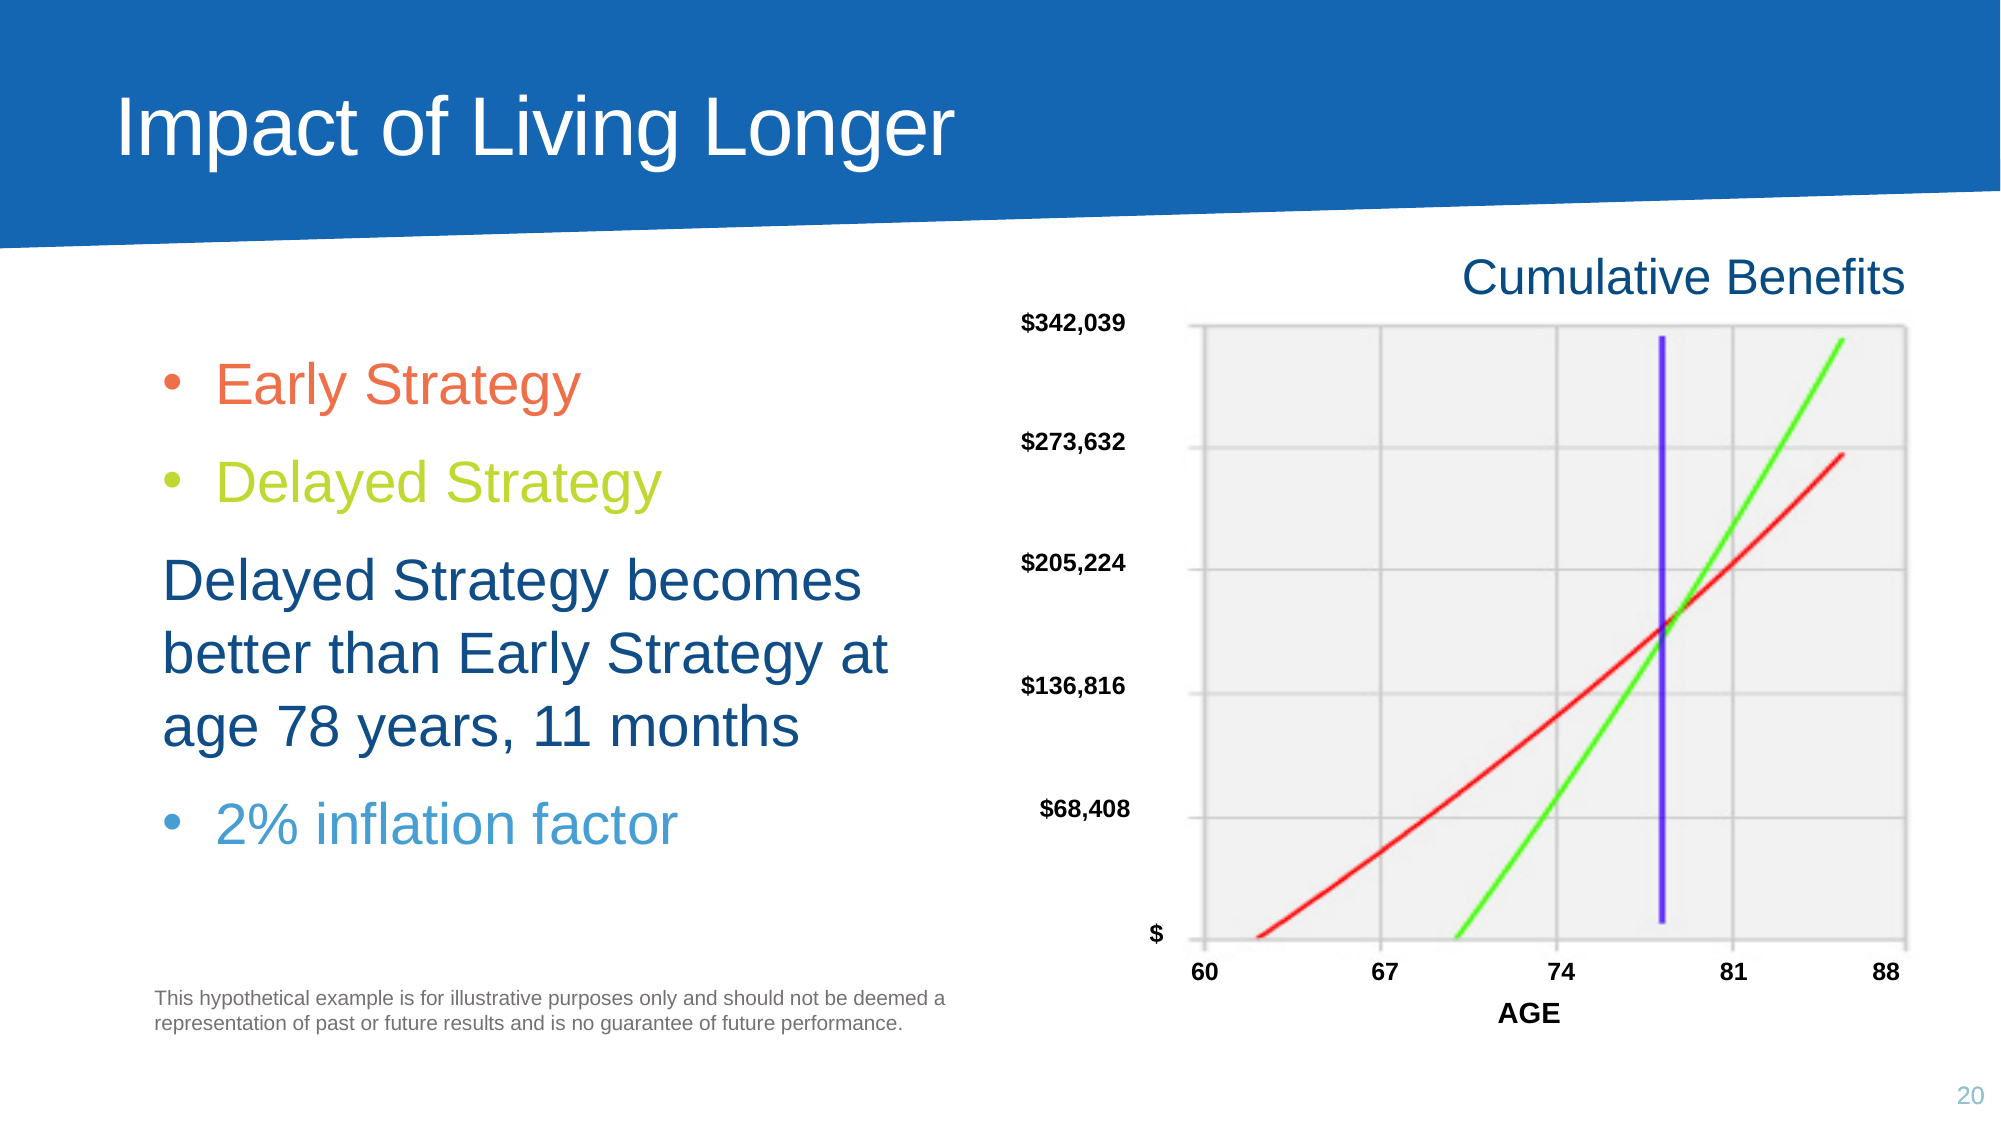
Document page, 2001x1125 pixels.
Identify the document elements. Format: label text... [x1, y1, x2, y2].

title Impact of Living Longer [99, 76, 1894, 179]
text_box This hypothetical example is for illustrative purposes only and should not be deemed a representation of past or future results and is no guarantee of future performance. [139, 977, 1040, 1067]
list Early Strategy Delayed Strategy Delayed Strategy becomes better than Early Strategy at age 78 years, 11 months 2% inflation factor [147, 336, 975, 936]
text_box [1006, 237, 1952, 1044]
